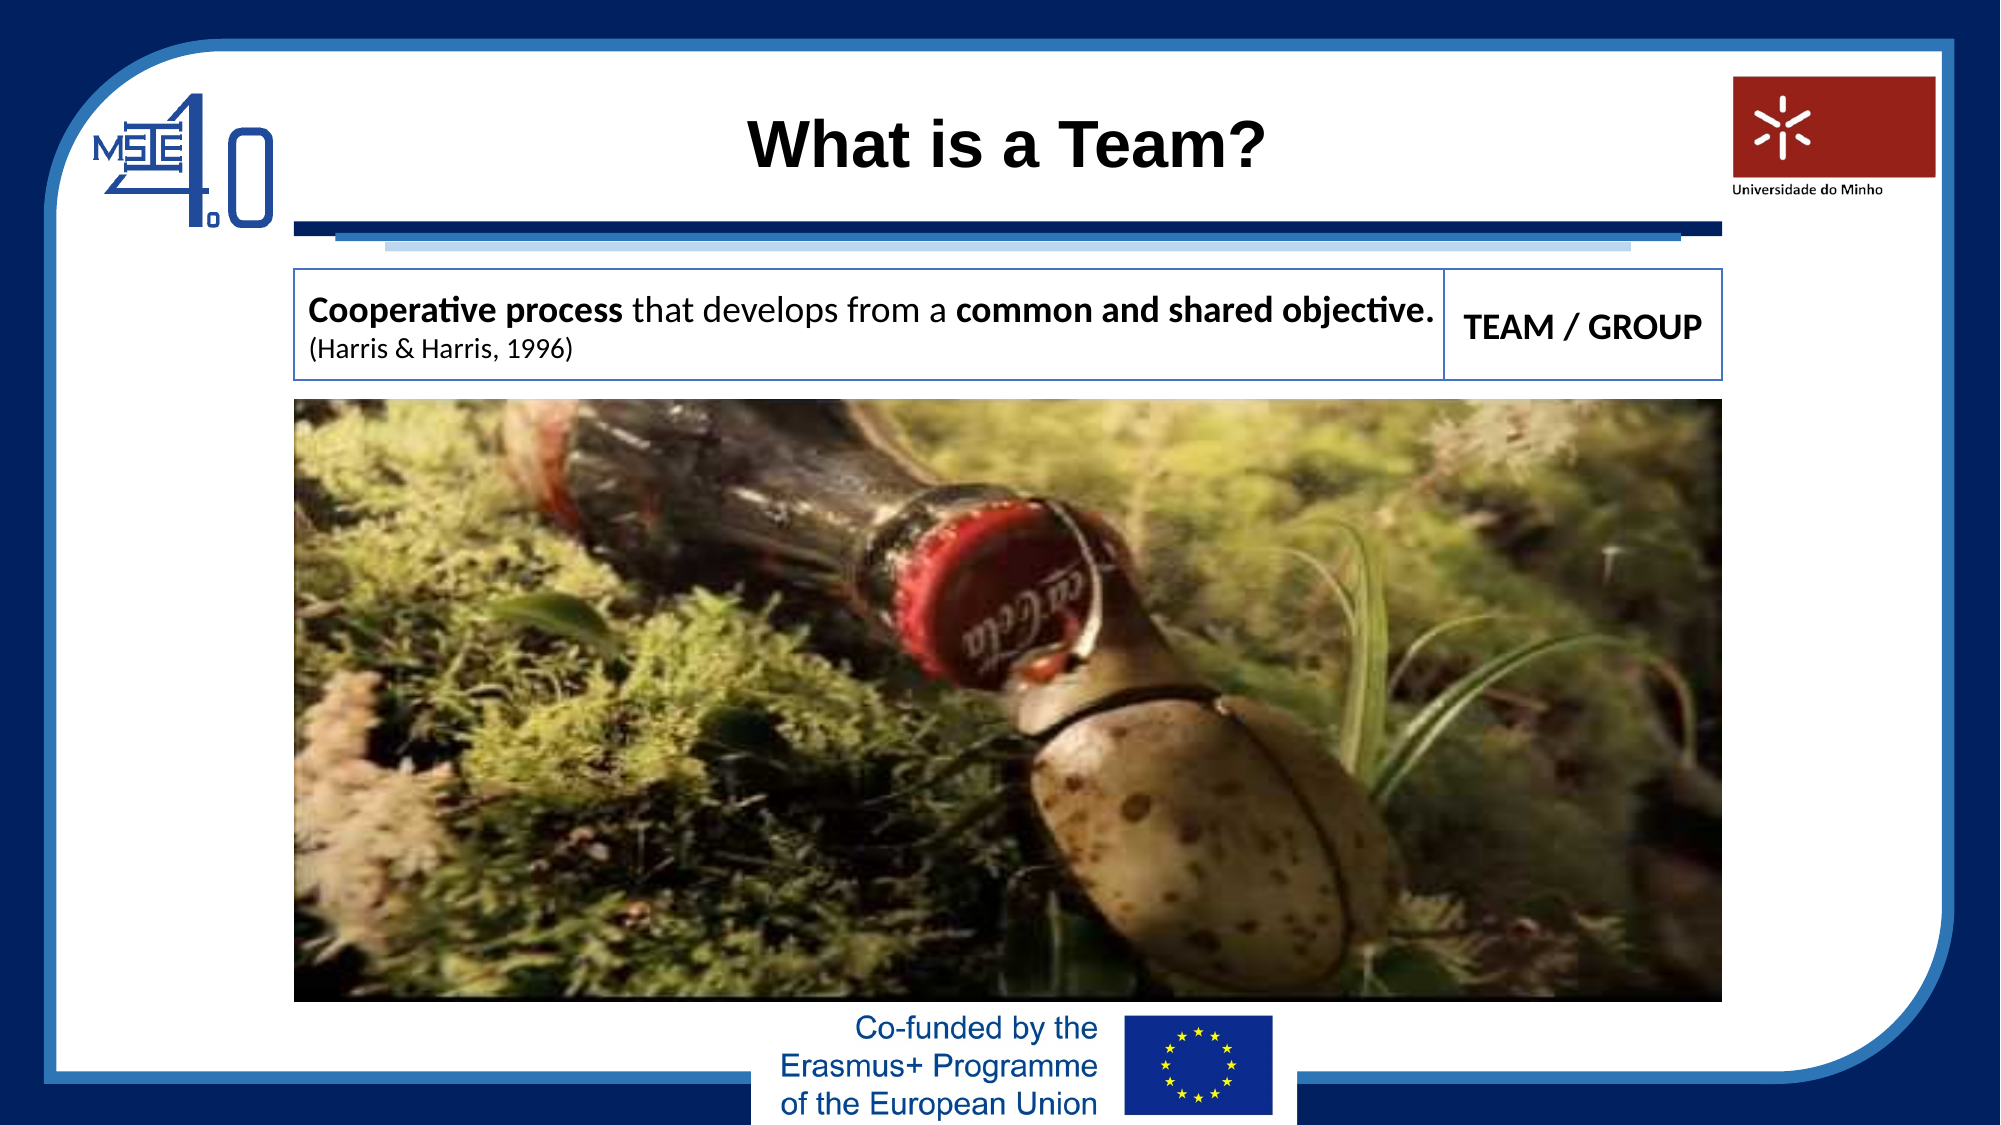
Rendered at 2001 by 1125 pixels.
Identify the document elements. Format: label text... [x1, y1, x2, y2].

text_box Cooperative process that develops from a common and shared objective. (Harris & Harris, 1996) [293, 268, 1443, 381]
picture [751, 1003, 1298, 1125]
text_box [293, 399, 1723, 1003]
picture [1699, 70, 1968, 224]
text_box TEAM / GROUP [1443, 268, 1723, 381]
title What is a Team? [294, 73, 1723, 220]
